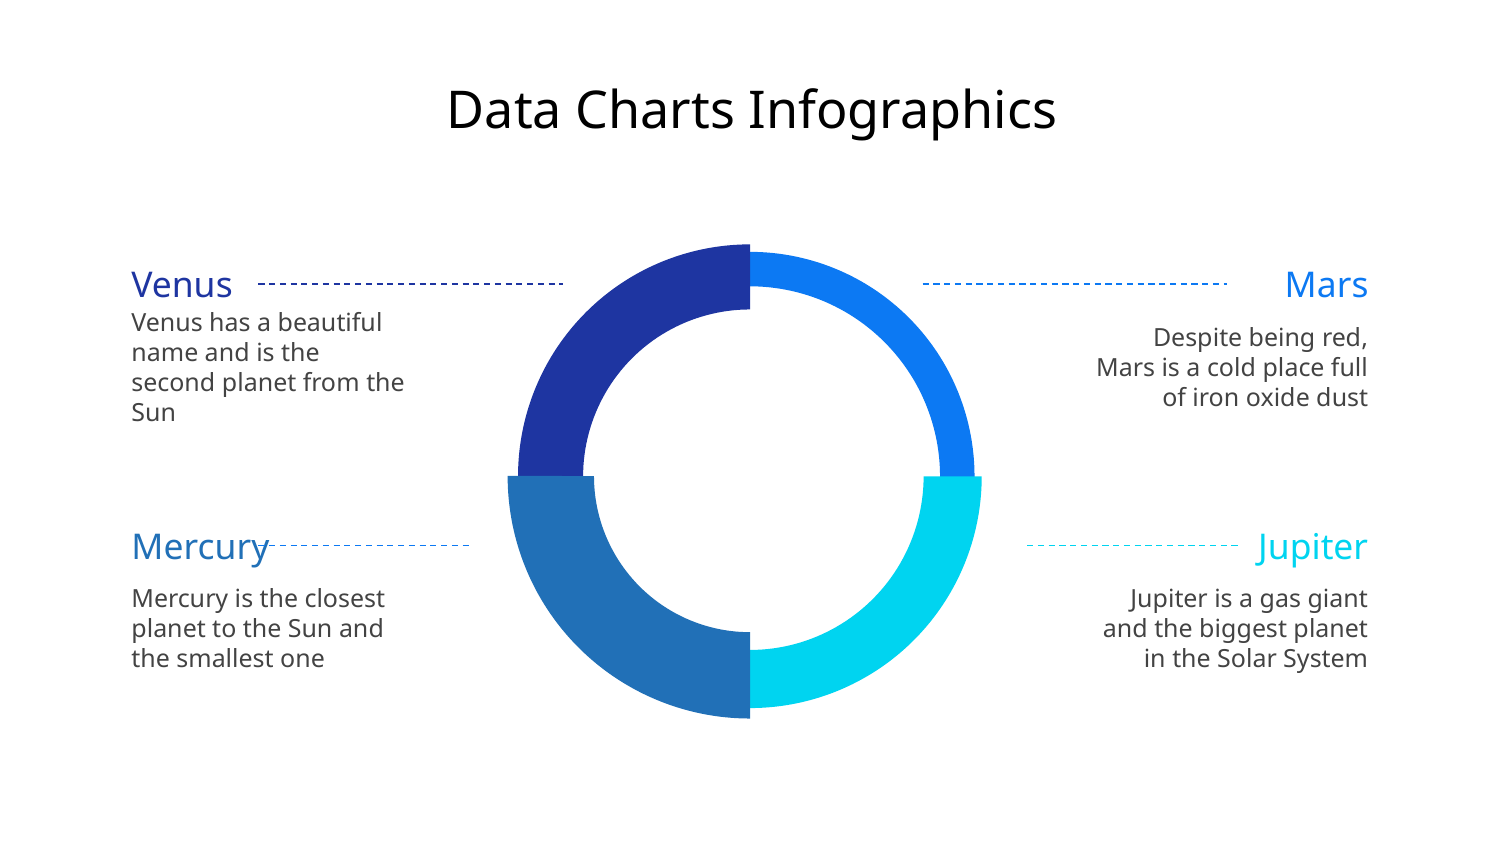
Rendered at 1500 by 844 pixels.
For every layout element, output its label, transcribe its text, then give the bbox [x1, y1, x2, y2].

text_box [1026, 523, 1384, 691]
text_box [116, 523, 473, 691]
title Data Charts Infographics [79, 68, 1426, 148]
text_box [116, 261, 564, 429]
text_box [922, 261, 1384, 429]
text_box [507, 233, 993, 719]
